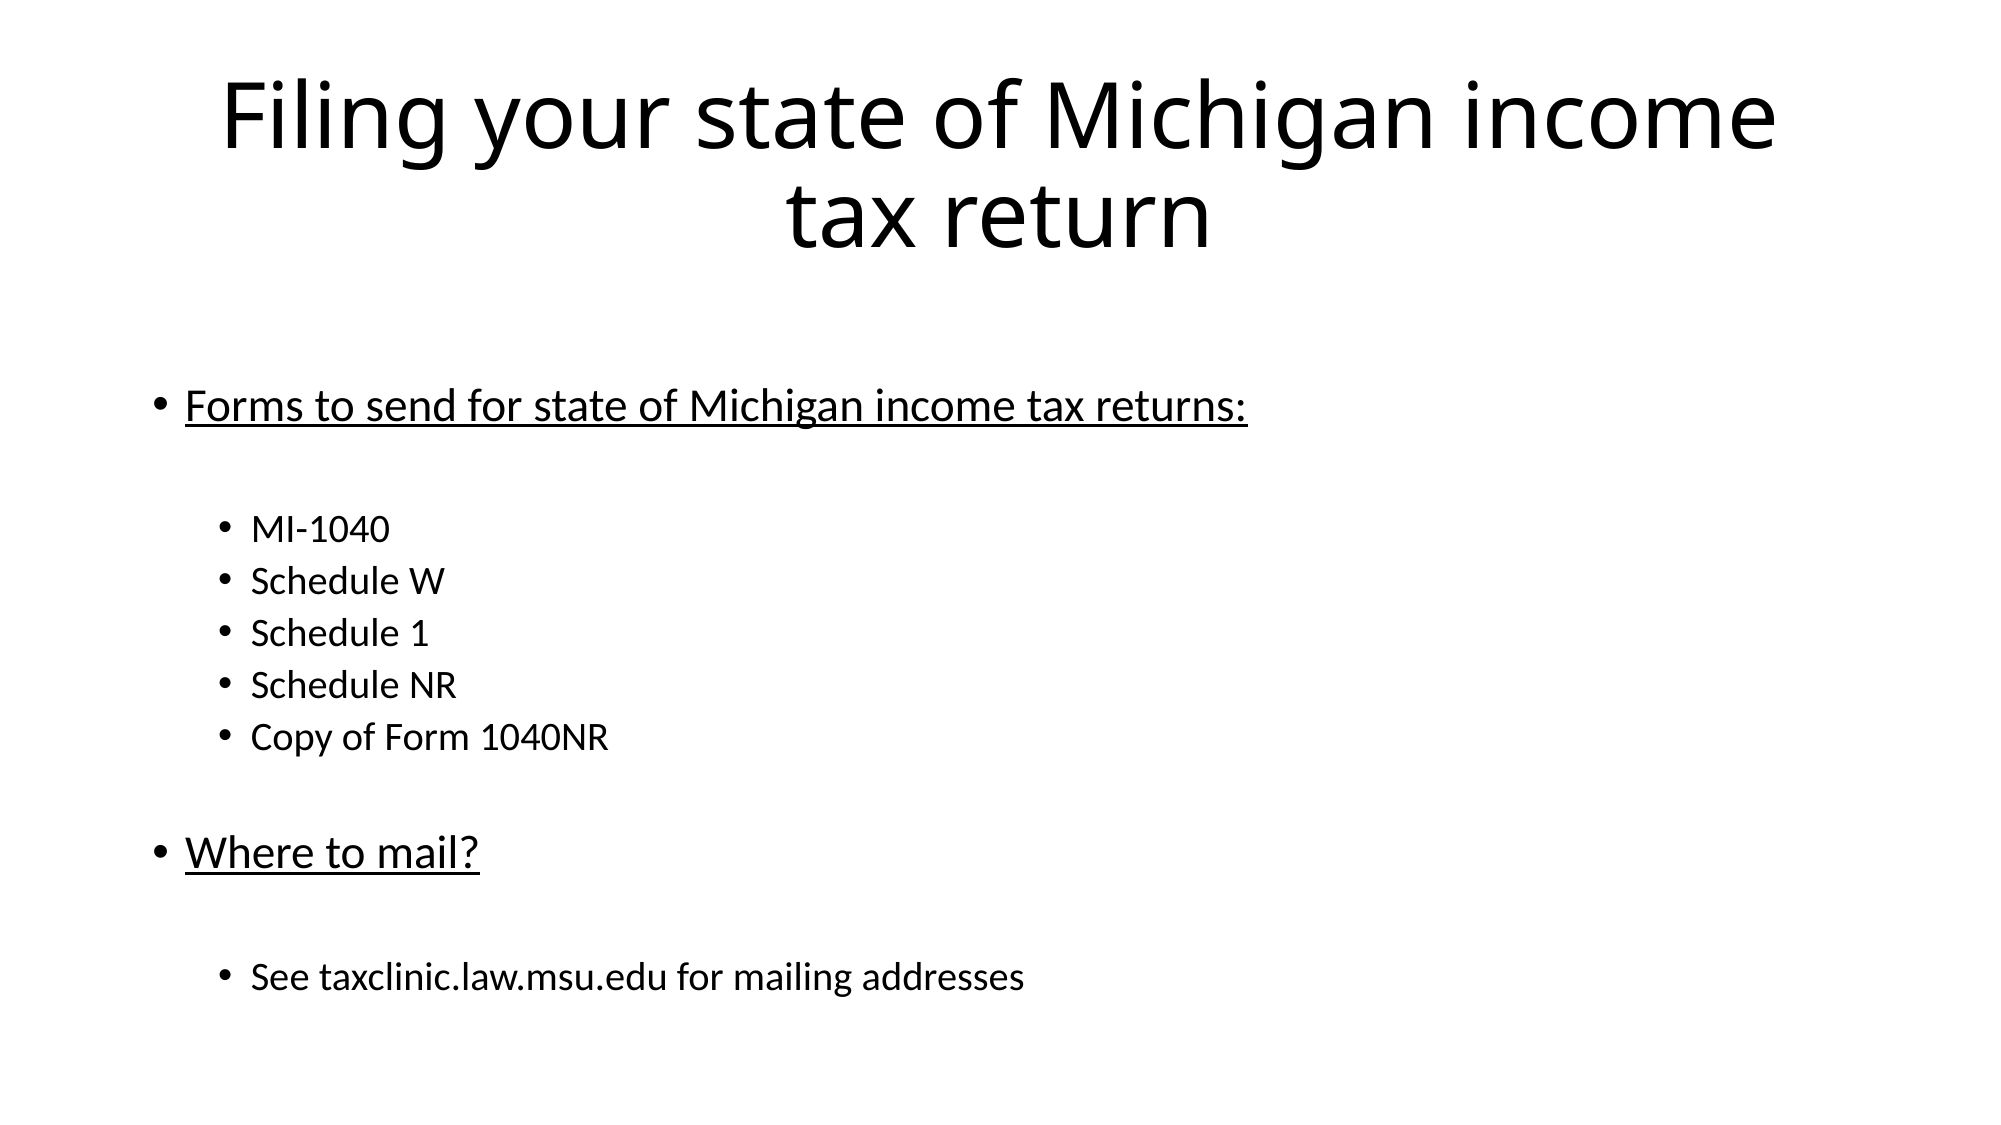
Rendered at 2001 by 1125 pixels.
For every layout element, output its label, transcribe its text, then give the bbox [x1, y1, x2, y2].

title Filing your state of Michigan income tax return [137, 59, 1863, 278]
list Forms to send for state of Michigan income tax returns: MI-1040 Schedule W Schedule 1 Schedule NR Copy of Form 1040NR Where to mail? See taxclinic.law.msu.edu for mailing addresses [137, 299, 1863, 1014]
